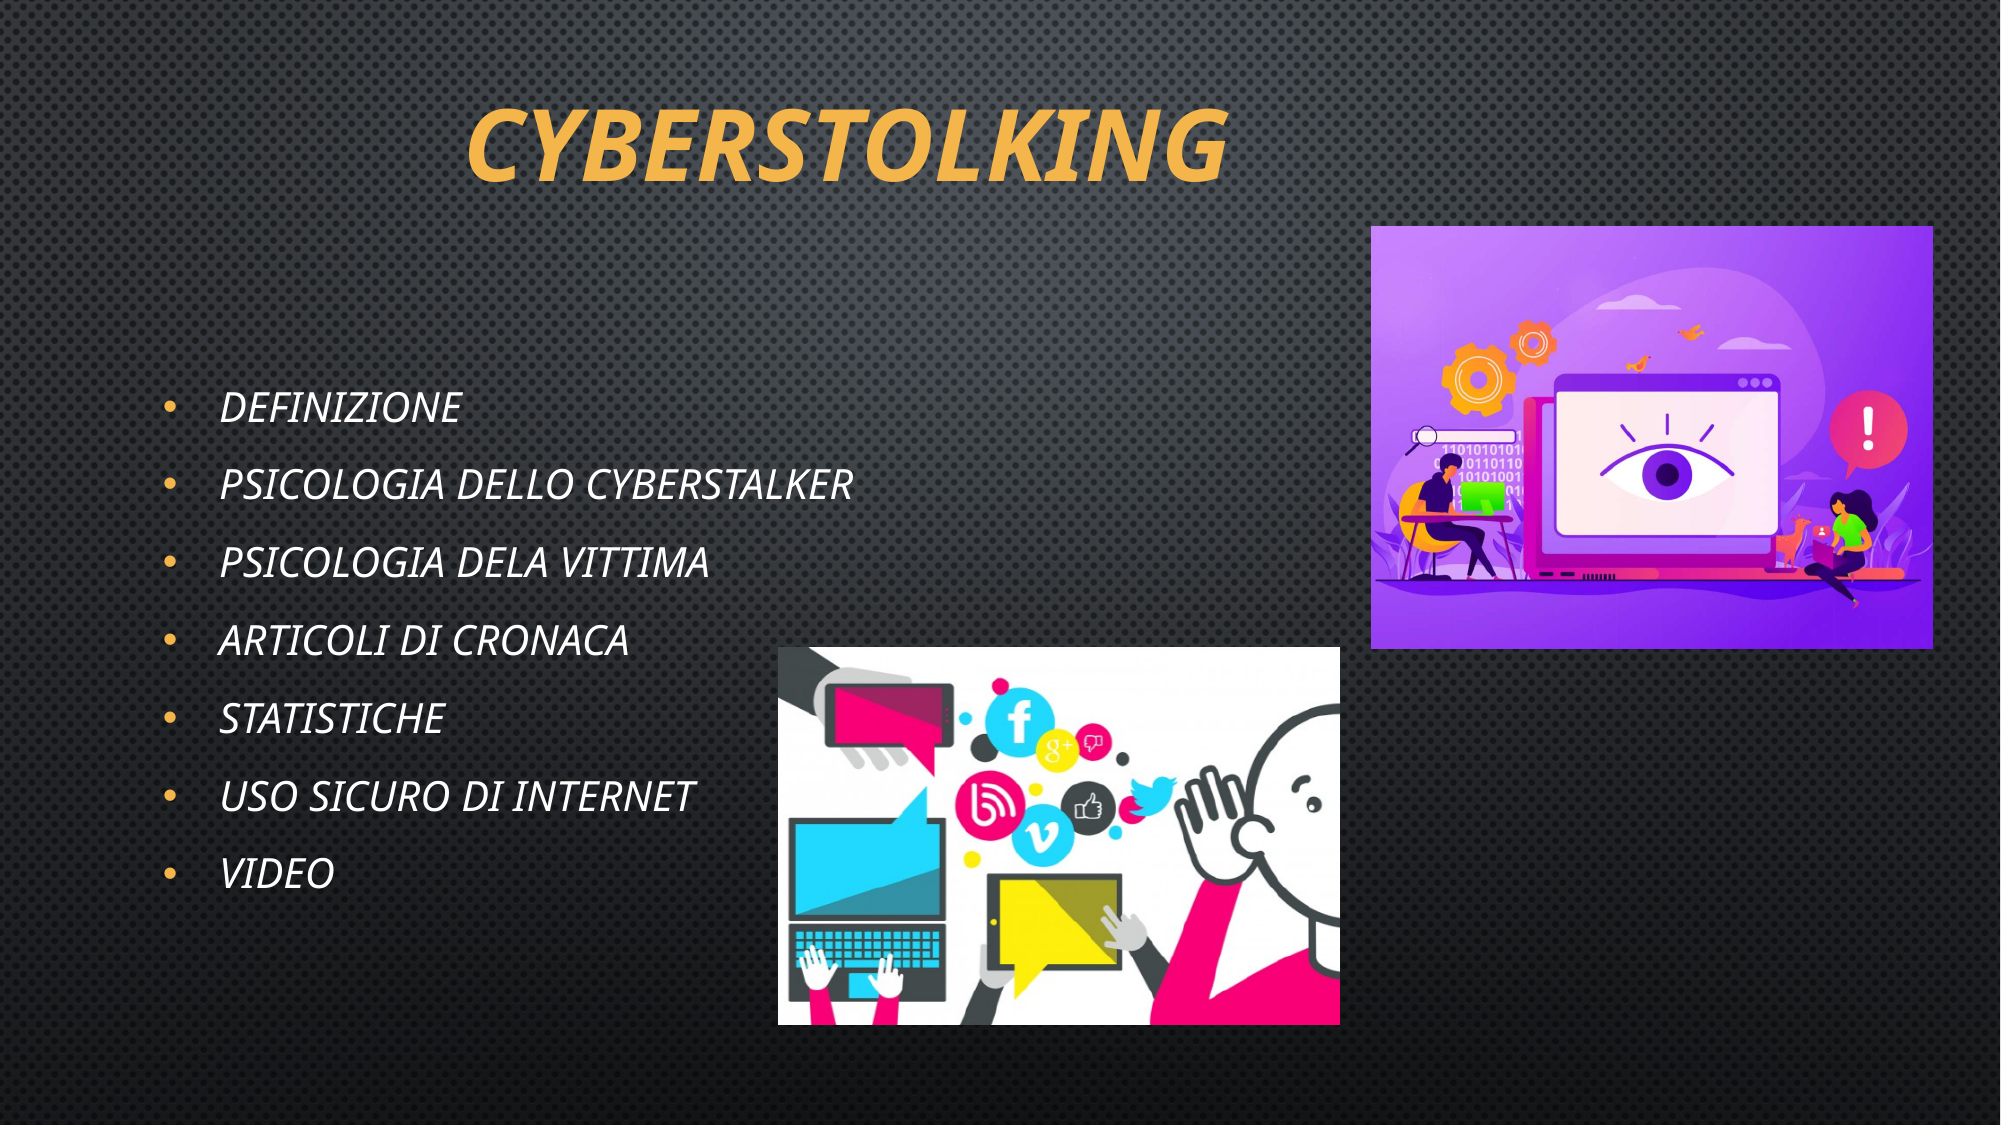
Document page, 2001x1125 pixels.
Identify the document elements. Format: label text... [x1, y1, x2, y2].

text_box Definizione Psicologia dello cyberstalker Psicologia dela vittima Articoli di cronaca Statistiche Uso sicuro di internet video [148, 369, 1572, 965]
picture [0, 0, 2001, 1125]
text_box CYBERSTOLKING [148, 0, 1572, 219]
